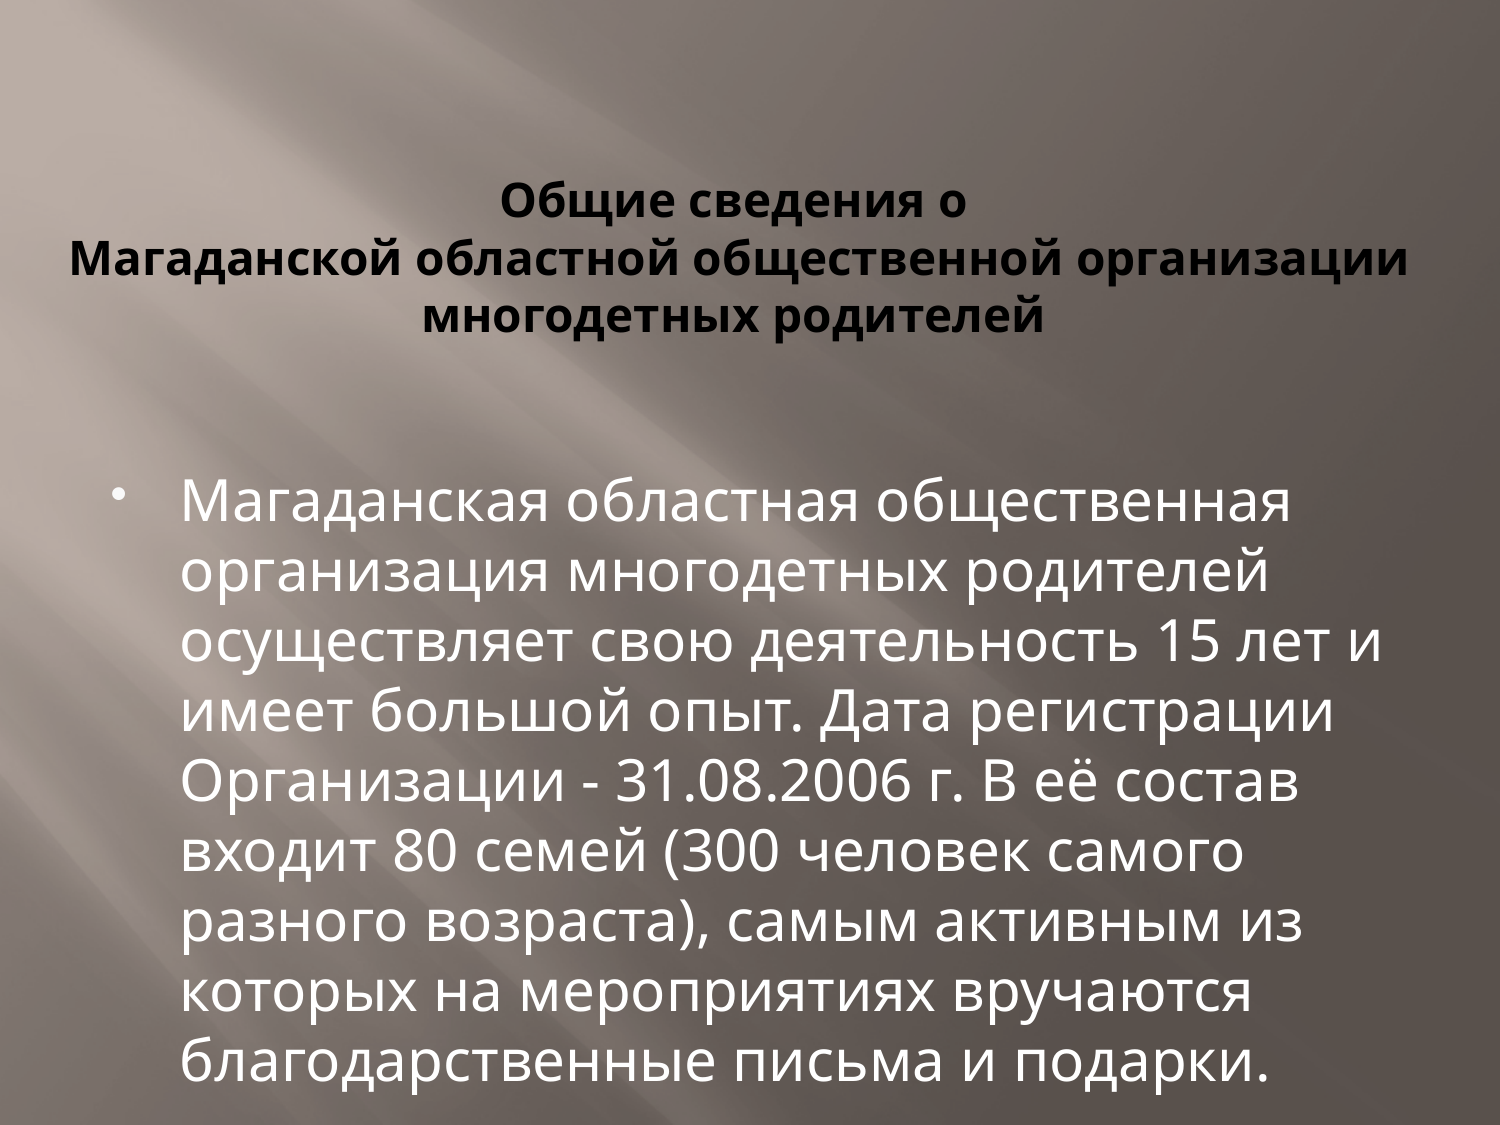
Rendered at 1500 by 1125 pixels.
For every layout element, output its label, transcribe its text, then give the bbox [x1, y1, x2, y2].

title Общие сведения о Магаданской областной общественной организации многодетных родителей [41, 160, 1439, 466]
list Магаданская областная общественная организация многодетных родителей осуществляет свою деятельность 15 лет и имеет большой опыт. Дата регистрации Организации - 31.08.2006 г. В её состав входит 80 семей (300 человек самого разного возраста), самым активным из которых на мероприятиях вручаются благодарственные письма и подарки. [75, 456, 1425, 1035]
